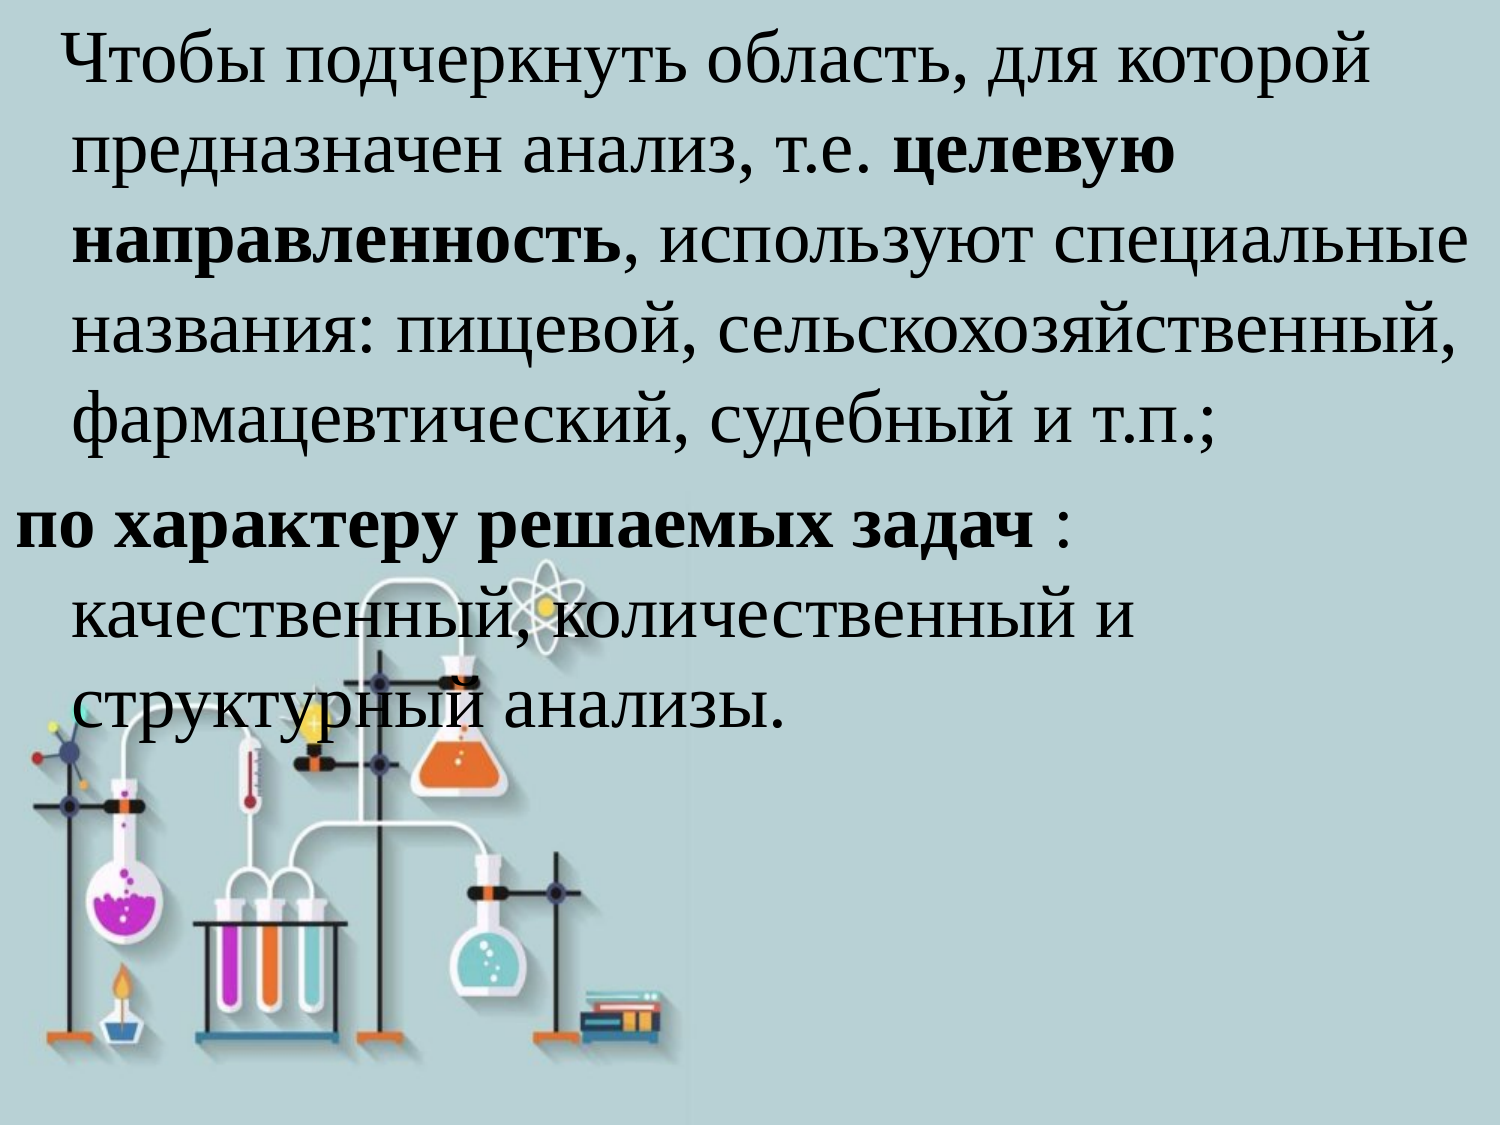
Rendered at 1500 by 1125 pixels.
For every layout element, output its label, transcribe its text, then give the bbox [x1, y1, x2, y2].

list Чтобы подчеркнуть область, для которой предназначен анализ, т.е. целевую направленность, используют специальные названия: пищевой, сельскохозяйственный, фармацевтический, судебный и т.п.; по характеру решаемых задач : качественный, количественный и структурный анализы. [0, 0, 1500, 1125]
